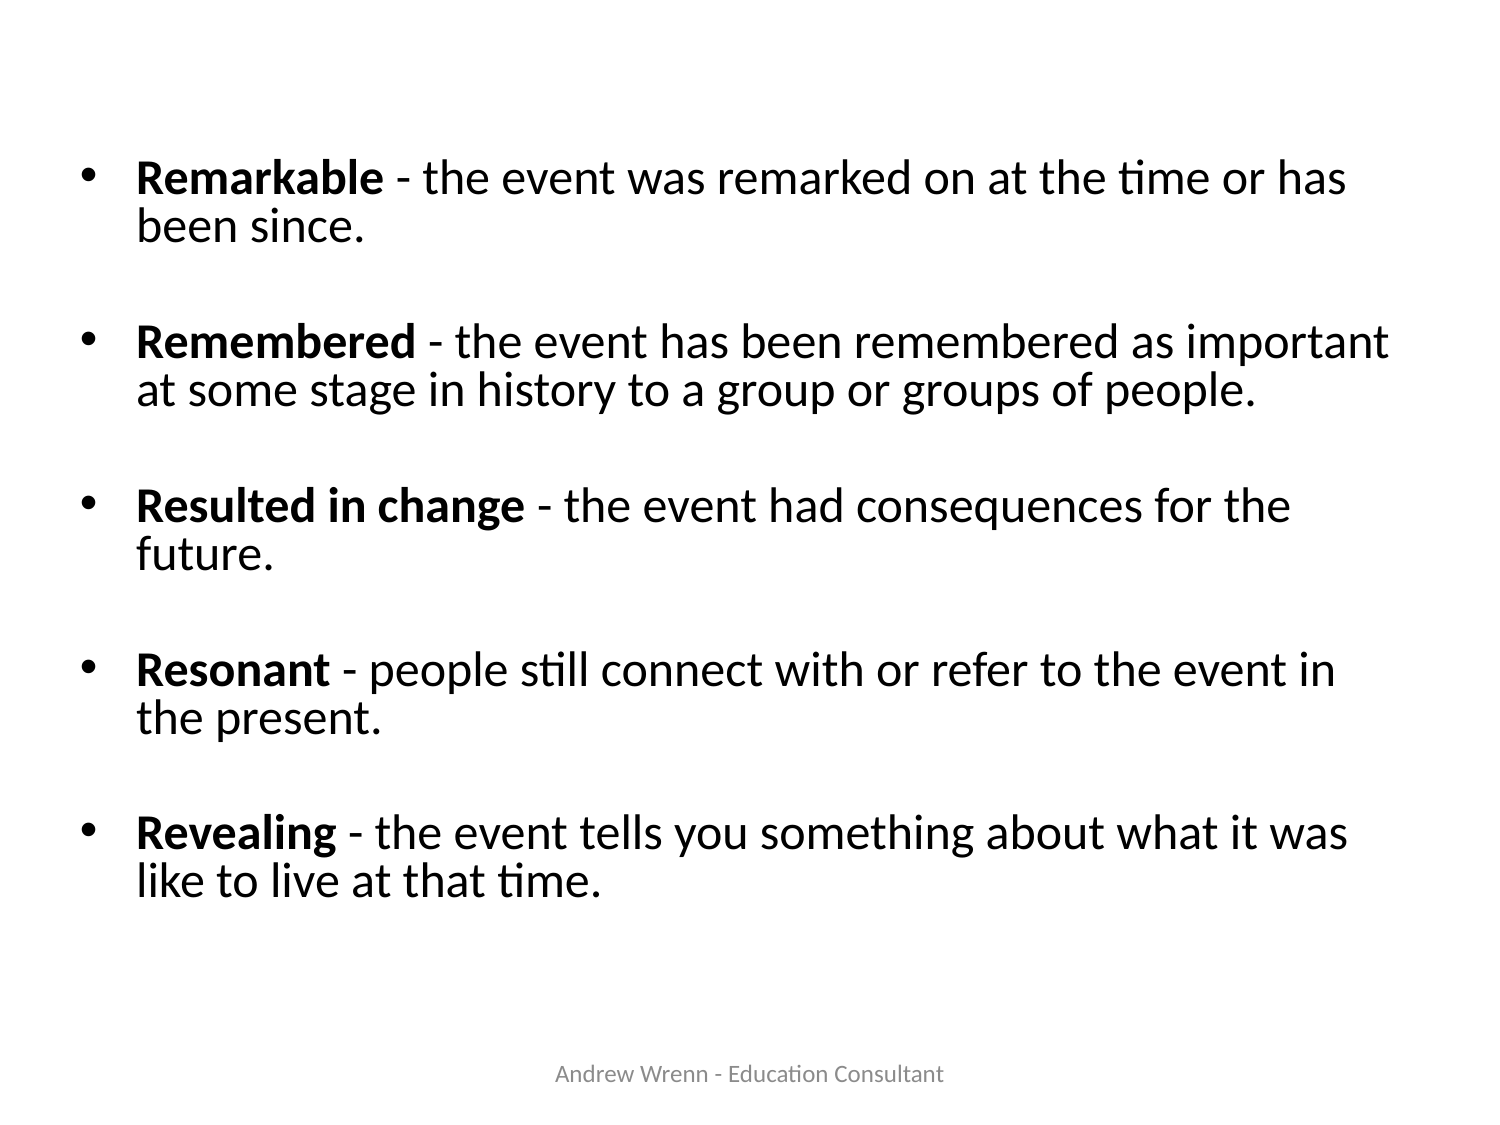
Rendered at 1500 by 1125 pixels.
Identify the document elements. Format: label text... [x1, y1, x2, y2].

footer Andrew Wrenn - Education Consultant [512, 1042, 988, 1103]
list Remarkable - the event was remarked on at the time or has been since. Remembered - the event has been remembered as important at some stage in history to a group or groups of people. Resulted in change - the event had consequences for the future. Resonant - people still connect with or refer to the event in the present. Revealing - the event tells you something about what it was like to live at that time. [64, 148, 1412, 1012]
